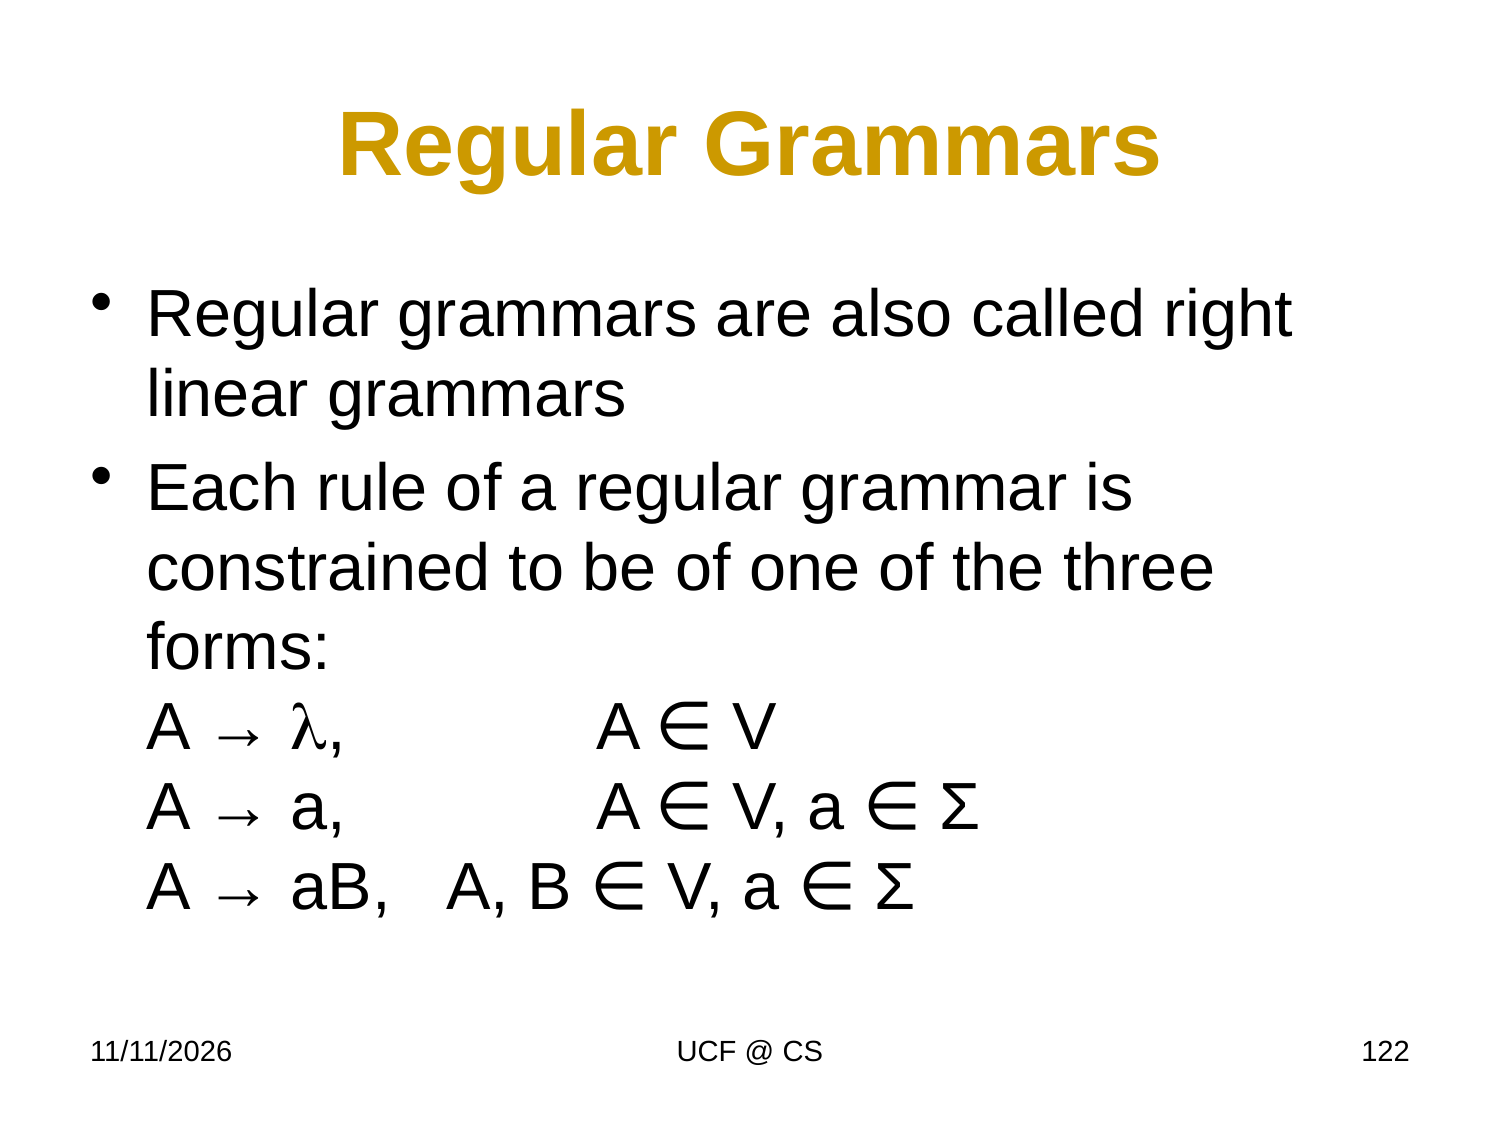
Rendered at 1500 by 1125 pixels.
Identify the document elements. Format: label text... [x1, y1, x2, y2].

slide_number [74, 1024, 426, 1103]
slide_number 122 [1074, 1024, 1426, 1103]
title Regular Grammars [75, 45, 1425, 233]
footer UCF @ CS [512, 1024, 988, 1103]
list Regular grammars are also called right linear grammars Each rule of a regular grammar is constrained to be of one of the three forms: A → l, A ∈ V A → a, A ∈ V, a ∈ Σ A → aB, A, B ∈ V, a ∈ Σ [75, 262, 1425, 1005]
